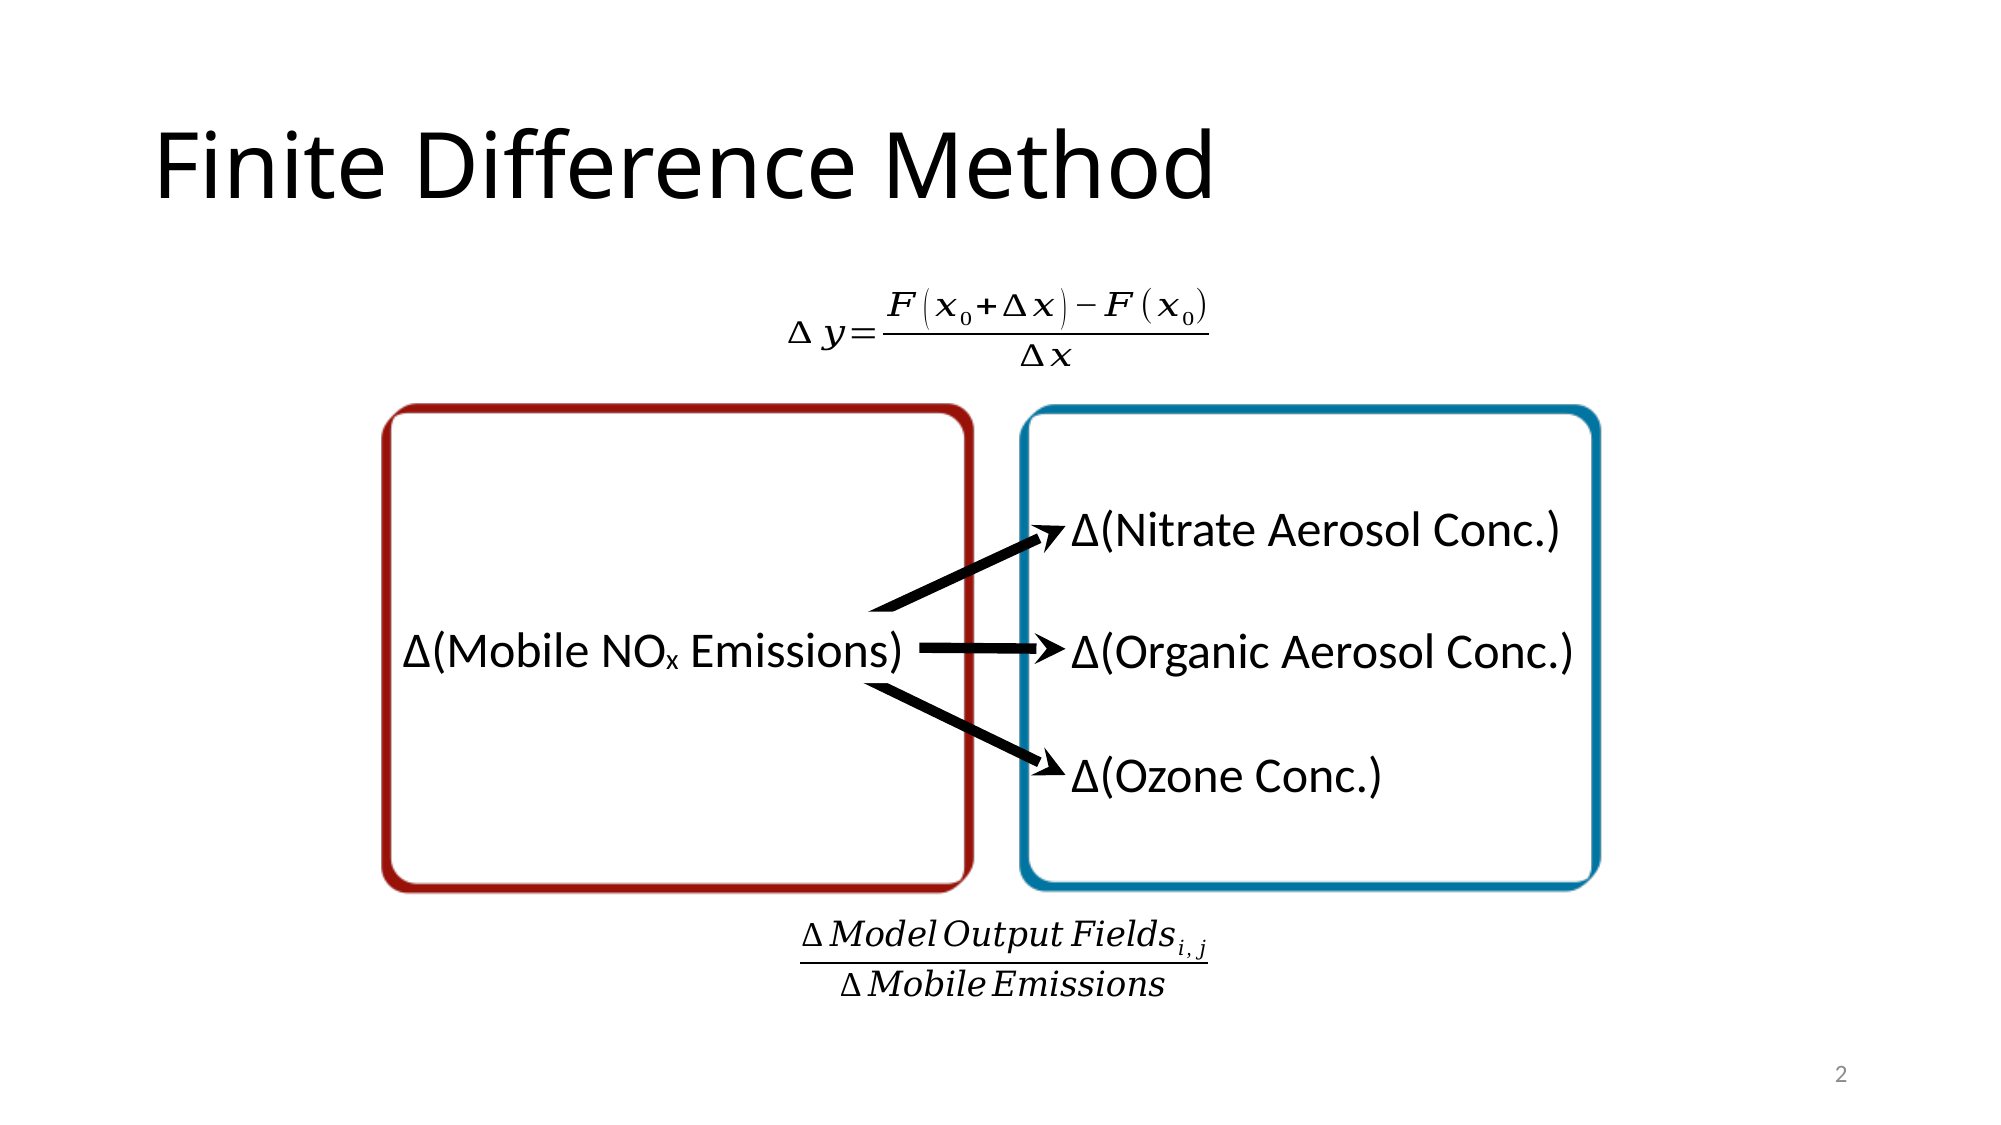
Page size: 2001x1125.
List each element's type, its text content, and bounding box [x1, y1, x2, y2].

picture [380, 402, 976, 896]
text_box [804, 648, 1066, 775]
title Finite Difference Method [137, 59, 1863, 278]
picture [1018, 403, 1603, 895]
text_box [804, 525, 1066, 646]
slide_number 2 [1412, 1042, 1863, 1103]
